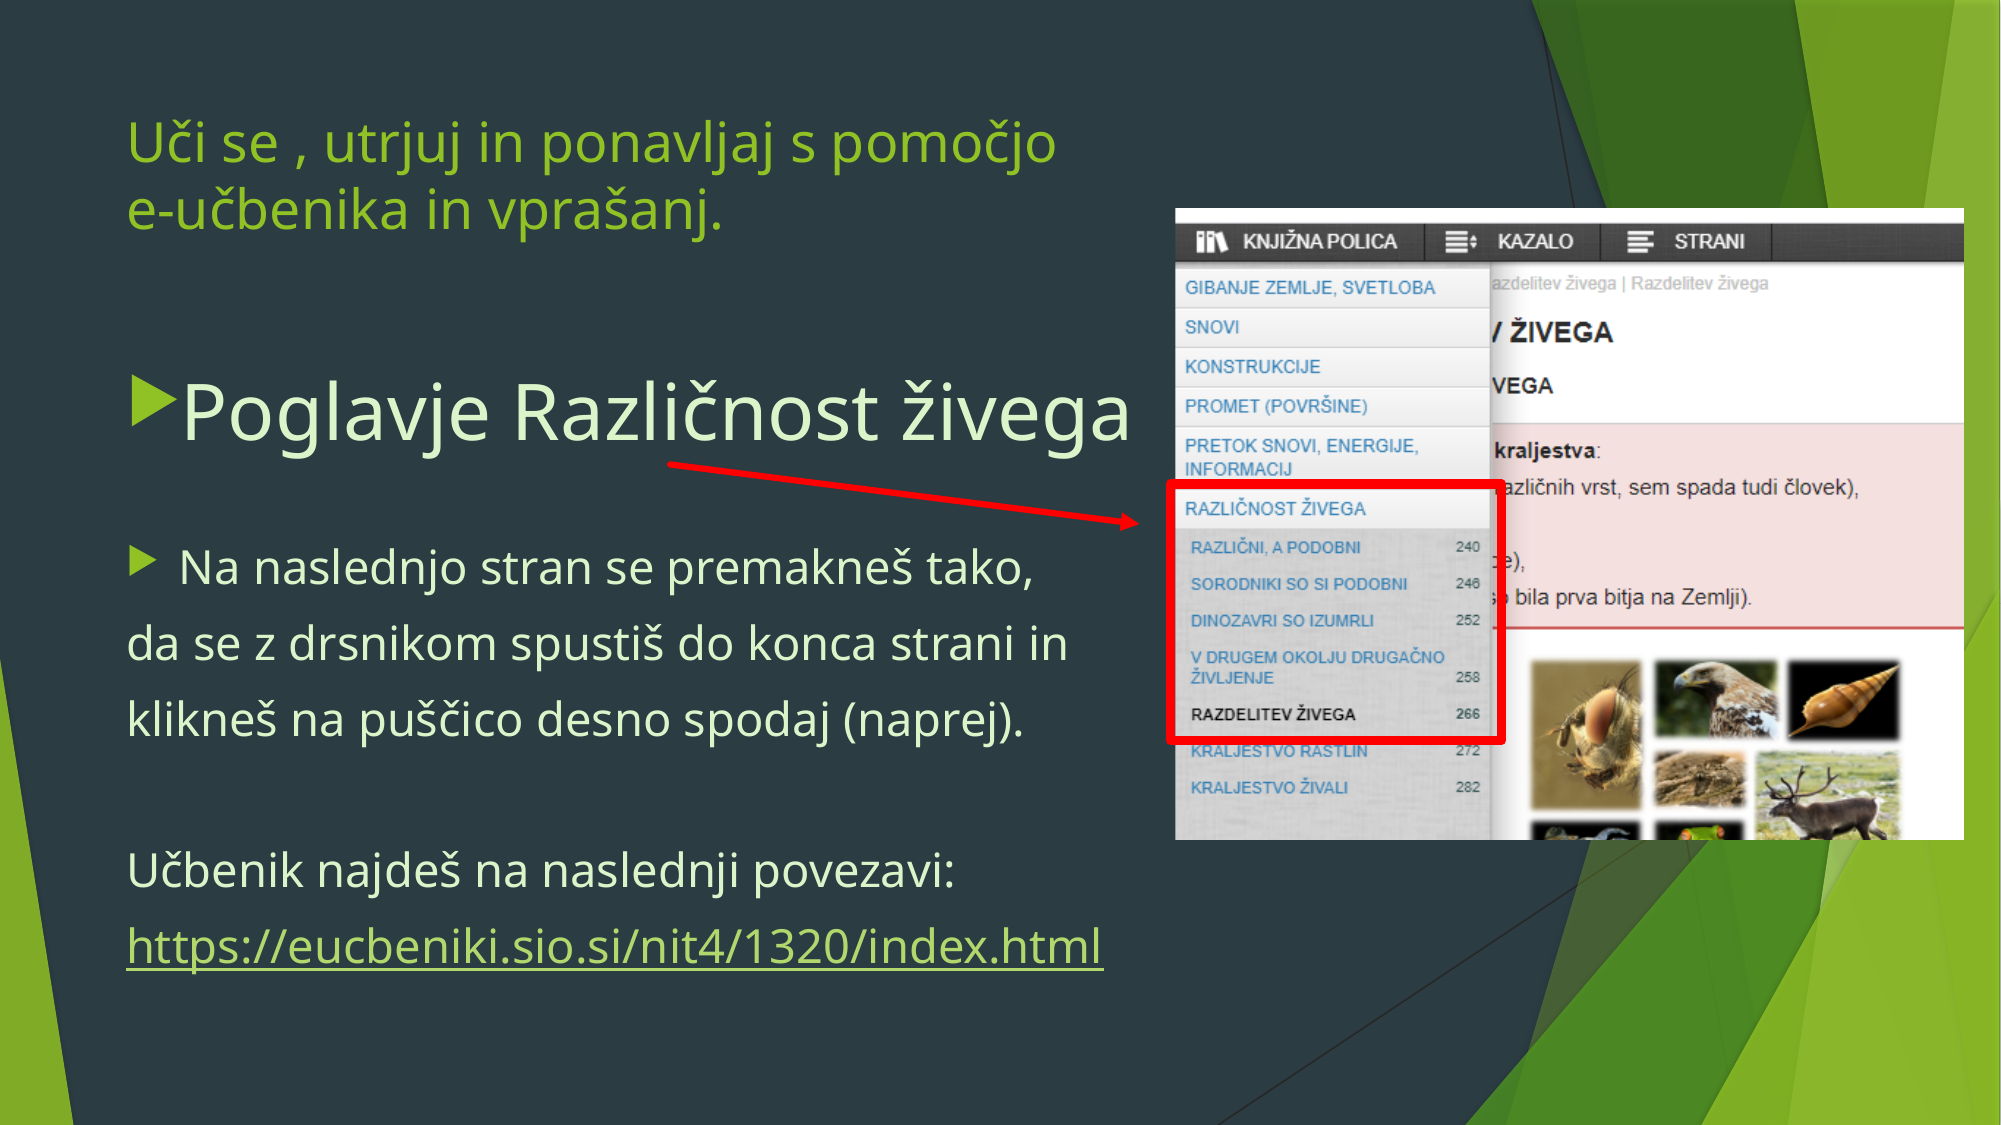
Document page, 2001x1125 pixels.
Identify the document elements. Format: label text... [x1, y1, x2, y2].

title Uči se , utrjuj in ponavljaj s pomočjo e-učbenika in vprašanj. [111, 99, 1522, 317]
list Poglavje Različnost živega Na naslednjo stran se premakneš tako, da se z drsnikom spustiš do konca strani in klikneš na puščico desno spodaj (naprej). Učbenik najdeš na naslednji povezavi: https://eucbeniki.sio.si/nit4/1320/index.html [111, 354, 1522, 992]
picture [1174, 207, 1965, 841]
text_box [669, 463, 1140, 525]
